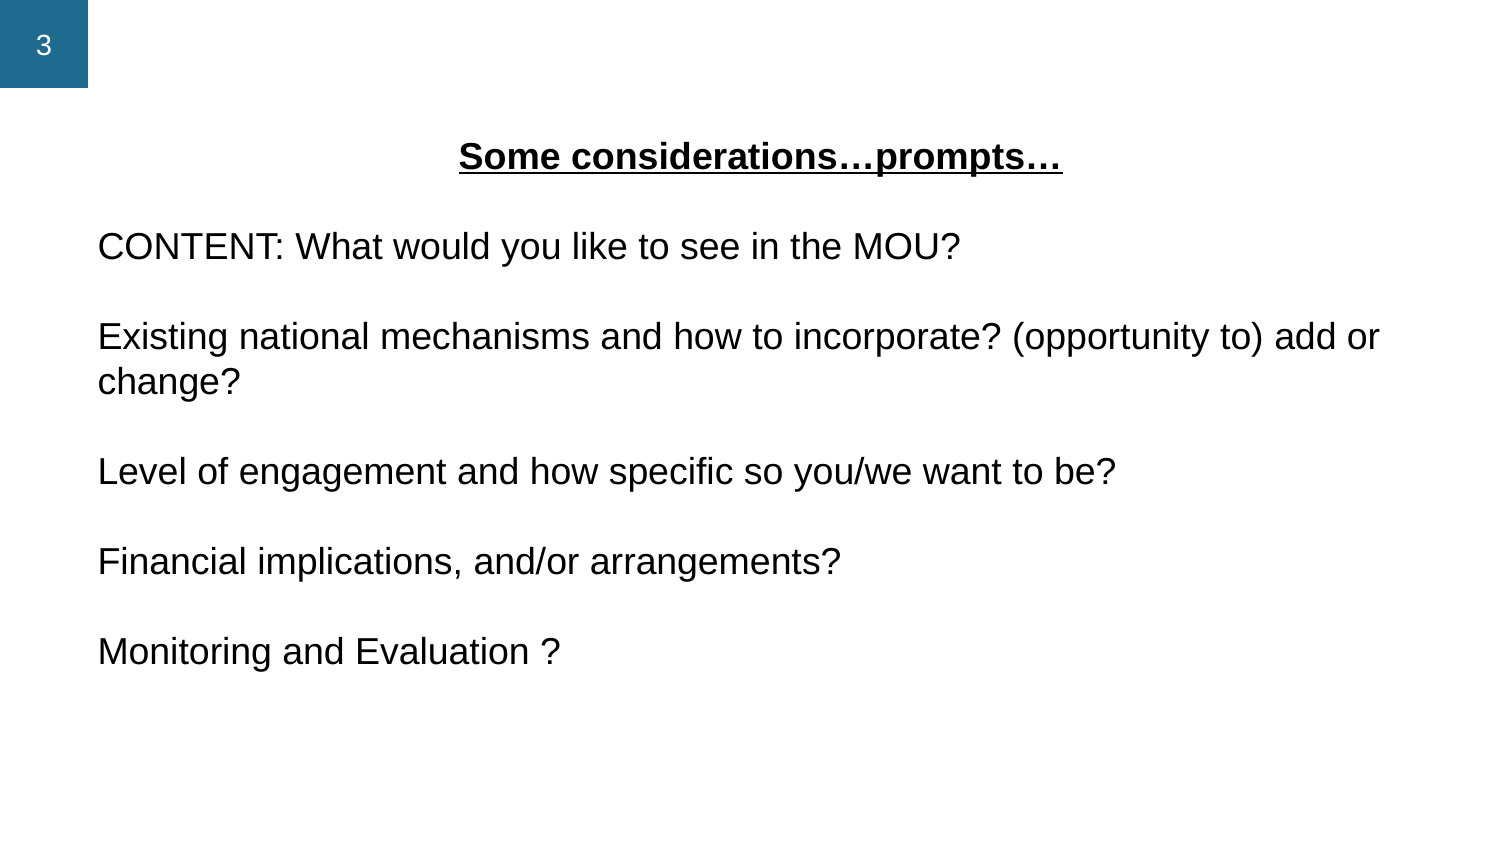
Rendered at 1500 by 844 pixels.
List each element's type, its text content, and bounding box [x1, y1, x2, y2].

text_box Some considerations…prompts… CONTENT: What would you like to see in the MOU? Existing national mechanisms and how to incorporate? (opportunity to) add or change? Level of engagement and how specific so you/we want to be? Financial implications, and/or arrangements? Monitoring and Evaluation ? [82, 124, 1439, 680]
